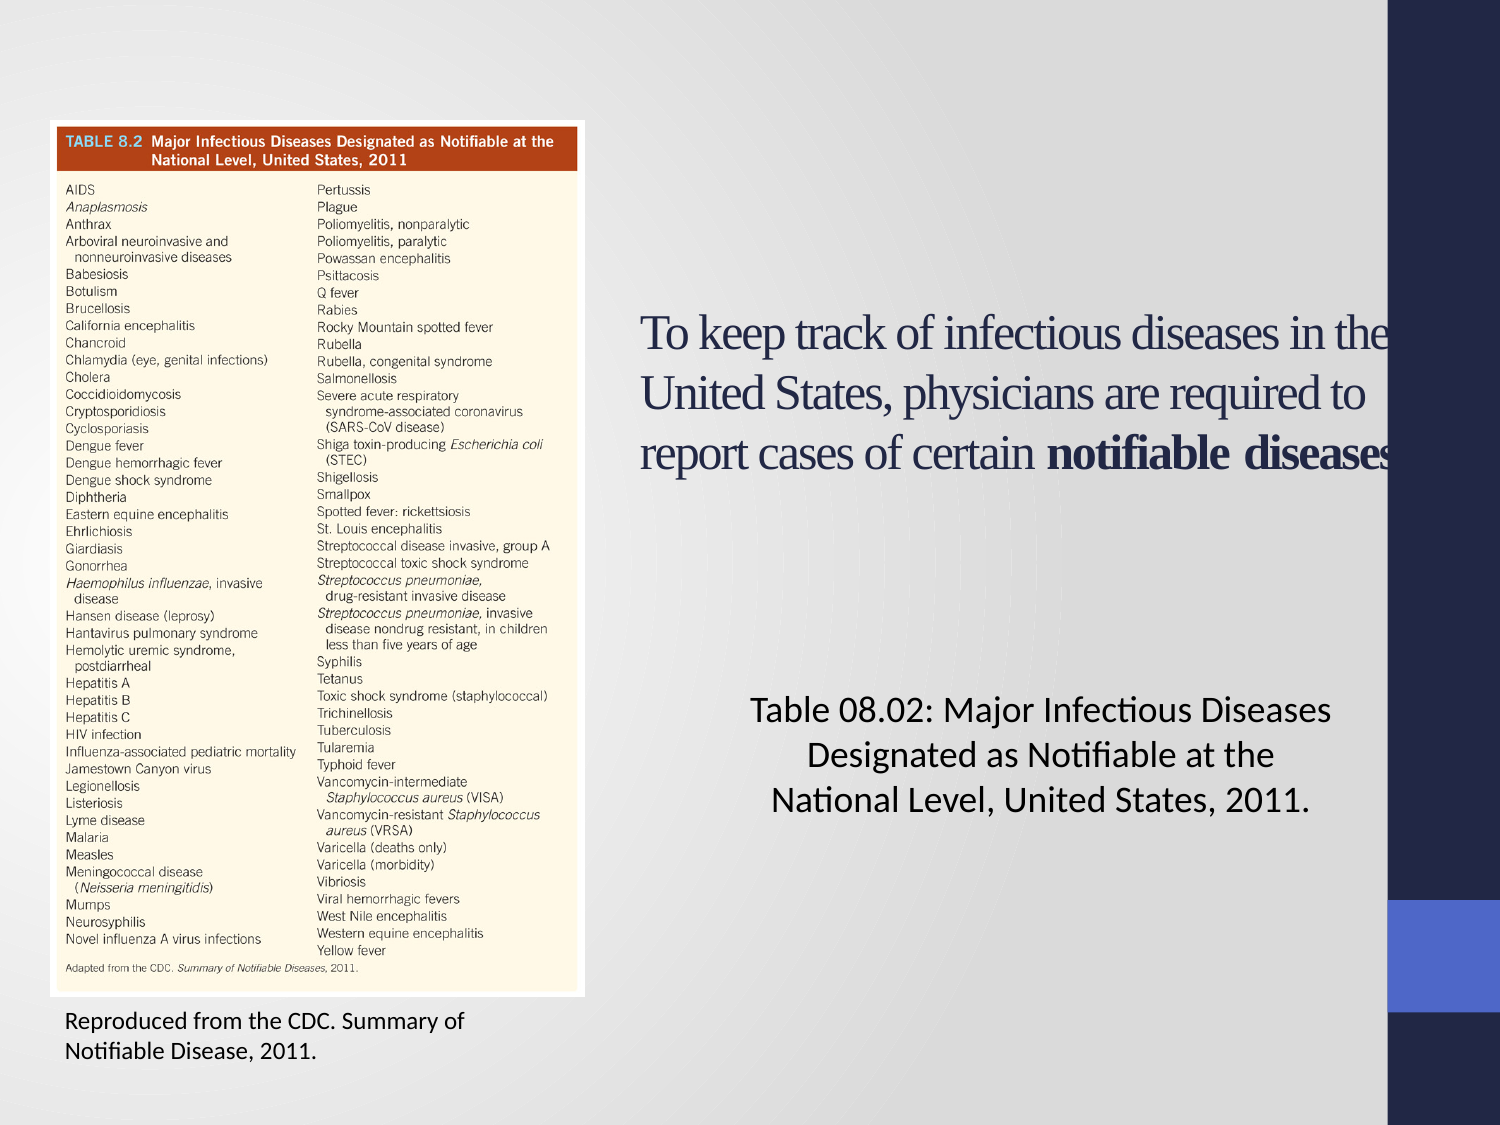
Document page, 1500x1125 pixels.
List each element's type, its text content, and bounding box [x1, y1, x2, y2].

text_box Reproduced from the CDC. Summary of Notifiable Disease, 2011. [50, 1000, 570, 1072]
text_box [49, 120, 1351, 997]
title To keep track of infectious diseases in the United States, physicians are required to report cases of certain notifiable diseases [1361, 221, 1463, 559]
